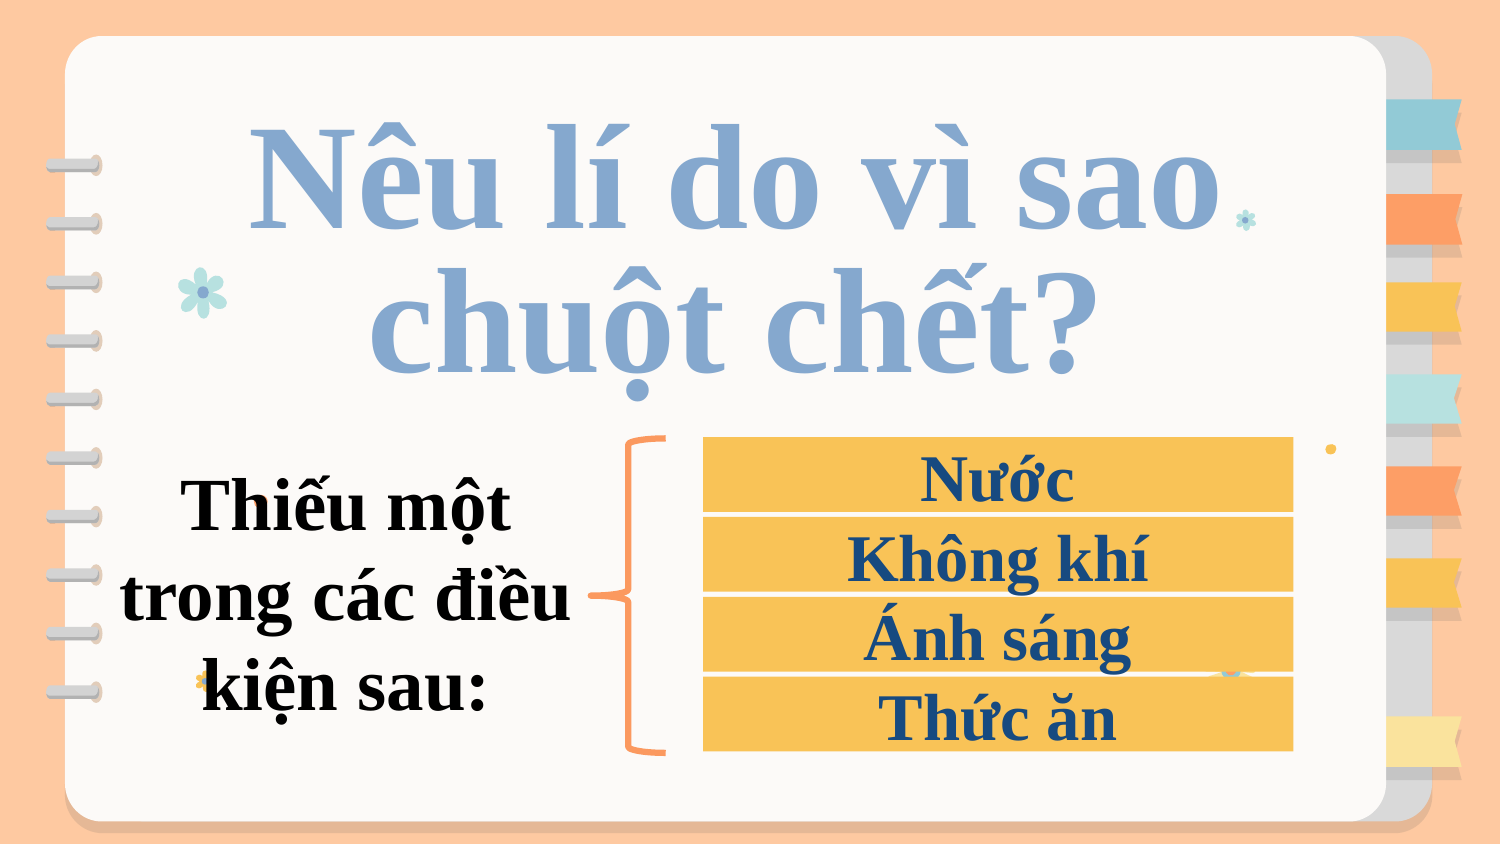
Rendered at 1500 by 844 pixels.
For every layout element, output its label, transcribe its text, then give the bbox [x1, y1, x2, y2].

title Nêu lí do vì sao chuột chết? [64, 203, 1409, 311]
text_box Không khí [703, 516, 1294, 592]
text_box Thức ăn [703, 676, 1294, 752]
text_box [101, 438, 666, 754]
text_box Nước [703, 437, 1294, 512]
text_box Ánh sáng [703, 596, 1294, 672]
